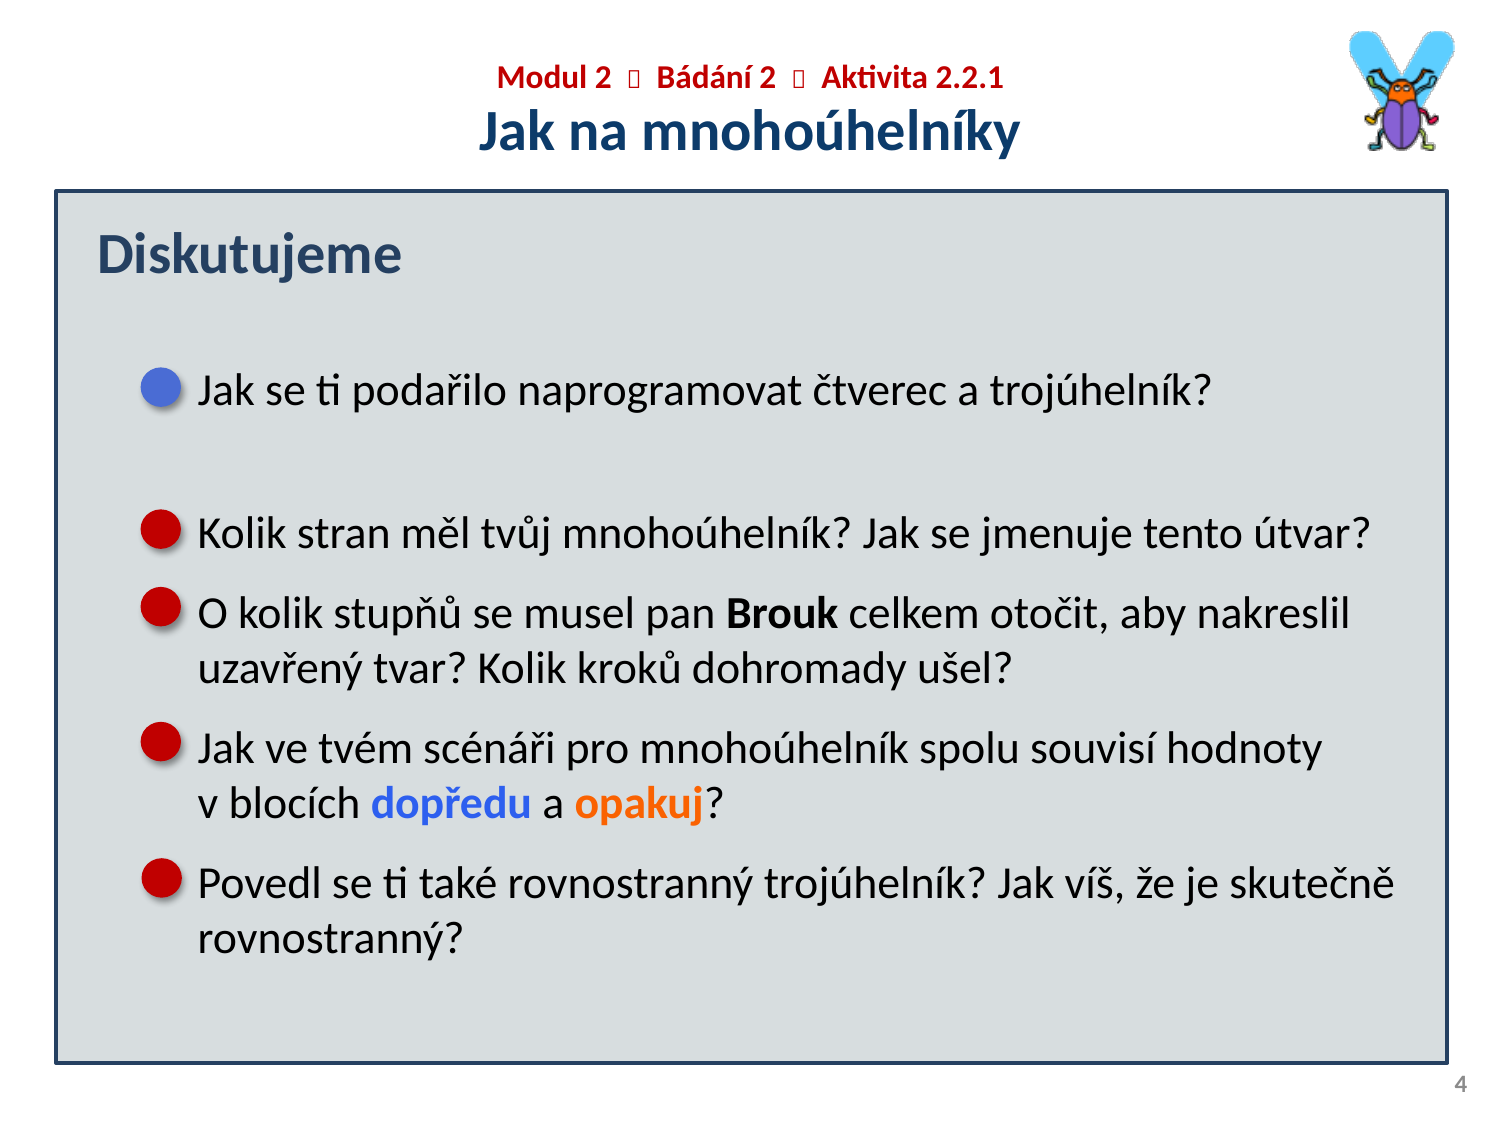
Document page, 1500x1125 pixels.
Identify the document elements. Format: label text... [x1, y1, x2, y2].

text_box Diskutujeme Jak se ti podařilo naprogramovat čtverec a trojúhelník? Kolik stran měl tvůj mnohoúhelník? Jak se jmenuje tento útvar? O kolik stupňů se musel pan Brouk celkem otočit, aby nakreslil uzavřený tvar? Kolik kroků dohromady ušel? Jak ve tvém scénáři pro mnohoúhelník spolu souvisí hodnoty v blocích dopředu a opakuj? Povedl se ti také rovnostranný trojúhelník? Jak víš, že je skutečně rovnostranný? [54, 189, 1449, 1065]
slide_number 4 [1219, 1062, 1483, 1104]
text_box [143, 860, 180, 896]
text_box [142, 511, 179, 547]
picture [1348, 31, 1455, 152]
text_box [142, 589, 179, 625]
text_box [142, 369, 179, 405]
text_box [142, 723, 179, 760]
text_box Modul 2  Bádání 2  Aktivita 2.2.1 Jak na mnohoúhelníky [187, 47, 1314, 170]
